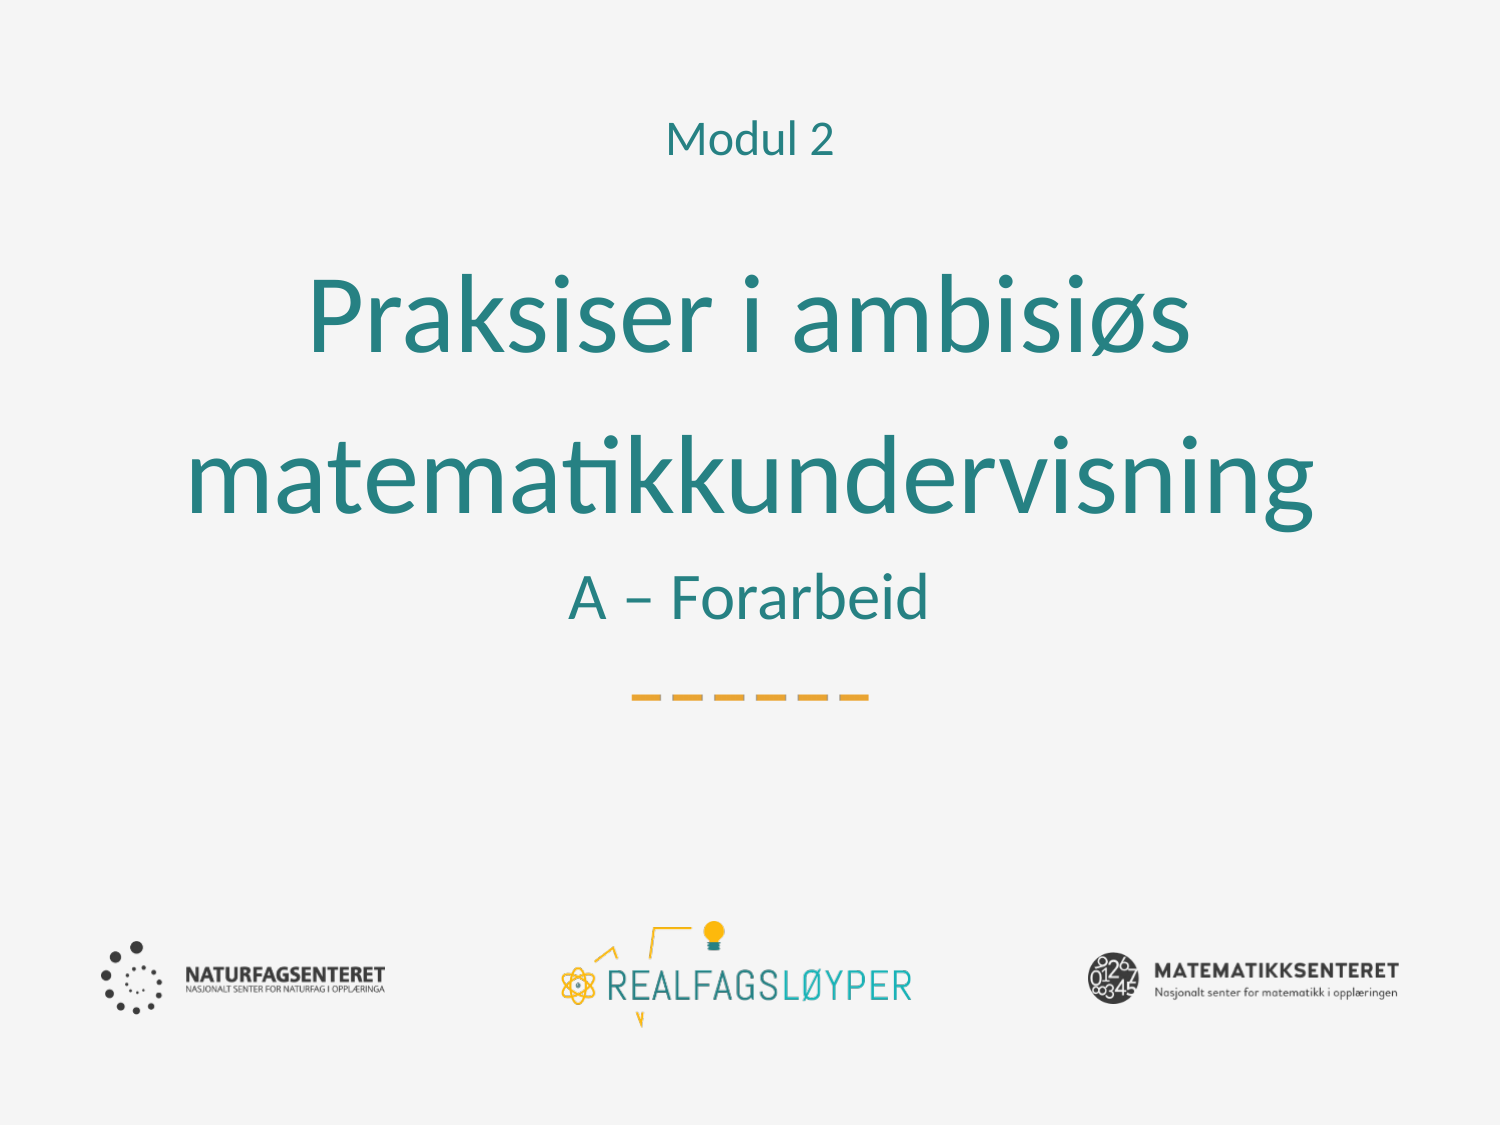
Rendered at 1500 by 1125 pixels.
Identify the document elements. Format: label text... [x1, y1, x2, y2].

picture [632, 695, 868, 700]
picture [101, 941, 385, 1015]
subtitle Modul 2 [316, 104, 1184, 178]
picture [1088, 952, 1399, 1004]
title Praksiser i ambisiøs matematikkundervisning A – Forarbeid [110, 205, 1390, 695]
picture [561, 921, 912, 1028]
